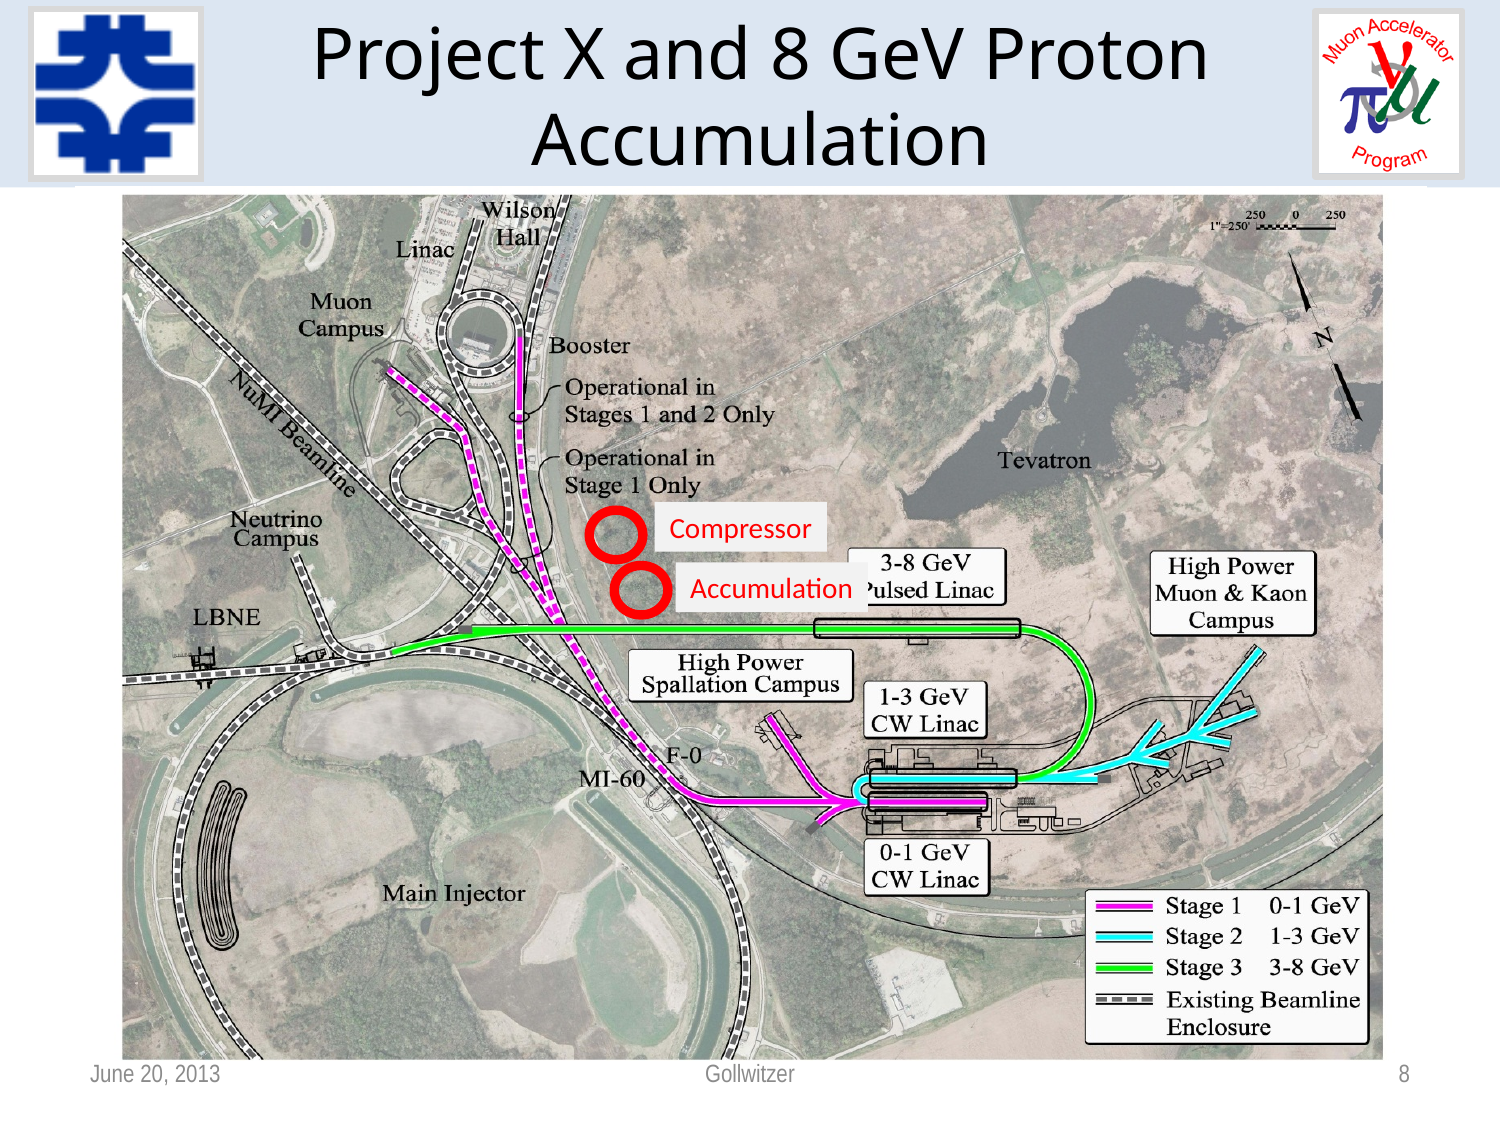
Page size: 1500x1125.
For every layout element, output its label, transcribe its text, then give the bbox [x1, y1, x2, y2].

footer Gollwitzer [512, 1069, 988, 1103]
slide_number 8 [1074, 1068, 1425, 1103]
picture [75, 186, 1427, 1061]
title Project X and 8 GeV Proton Accumulation [214, 0, 1309, 184]
picture [1319, 14, 1459, 174]
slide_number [75, 1068, 425, 1103]
picture [34, 12, 198, 175]
